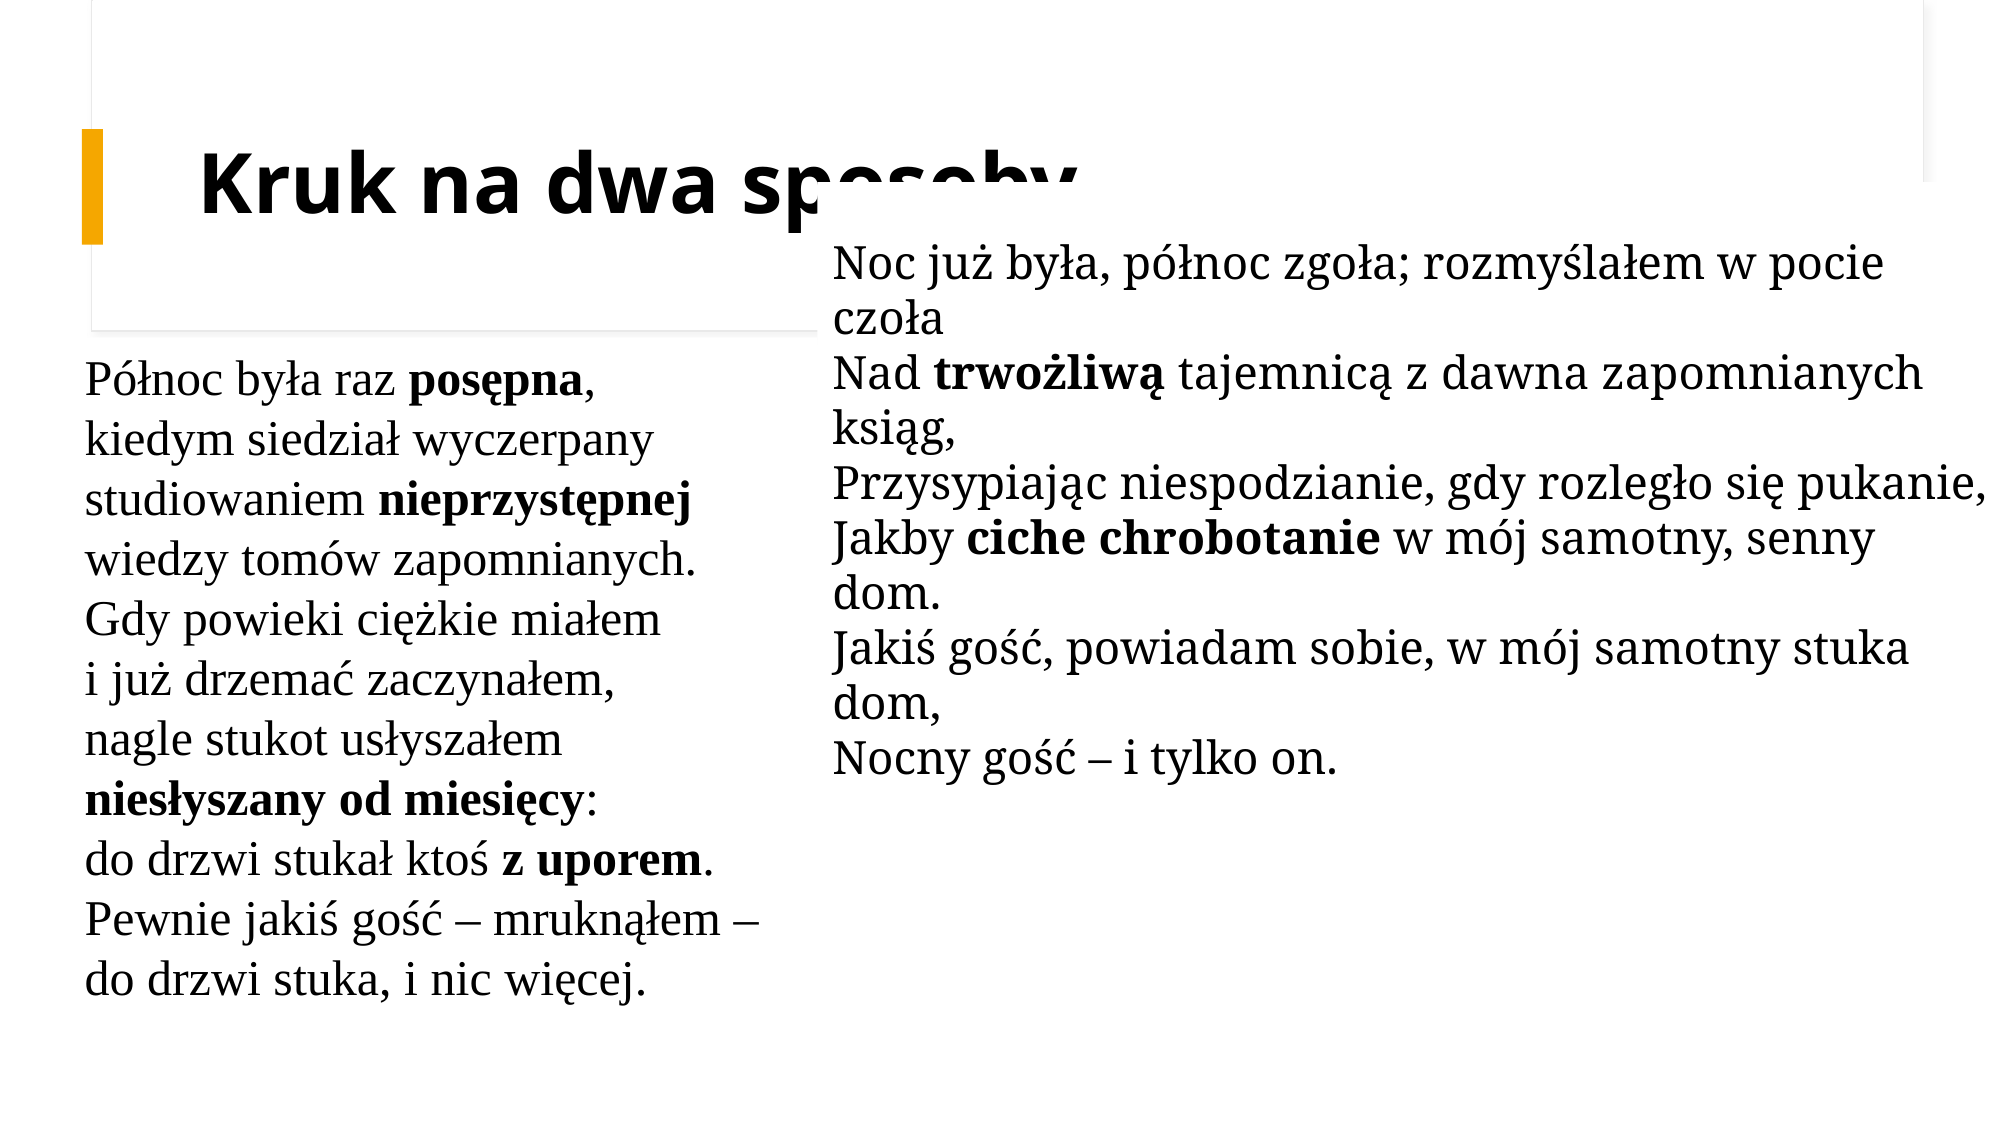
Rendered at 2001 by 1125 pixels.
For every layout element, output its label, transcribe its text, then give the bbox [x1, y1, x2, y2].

title Kruk na dwa sposoby [183, 90, 1851, 284]
list Północ była raz posępna, kiedym siedział wyczerpany studiowaniem nieprzystępnej wiedzy tomów zapomnianych. Gdy powieki ciężkie miałem i już drzemać zaczynałem, nagle stukot usłyszałem niesłyszany od miesięcy: do drzwi stukał ktoś z uporem. Pewnie jakiś gość – mruknąłem – do drzwi stuka, i nic więcej. [69, 337, 818, 1006]
list Noc już była, północ zgoła; rozmyślałem w pocie czoła Nad trwożliwą tajemnicą z dawna zapomnianych ksiąg, Przysypiając niespodzianie, gdy rozległo się pukanie, Jakby ciche chrobotanie w mój samotny, senny dom. Jakiś gość, powiadam sobie, w mój samotny stuka dom, Nocny gość – i tylko on. [817, 182, 2000, 828]
